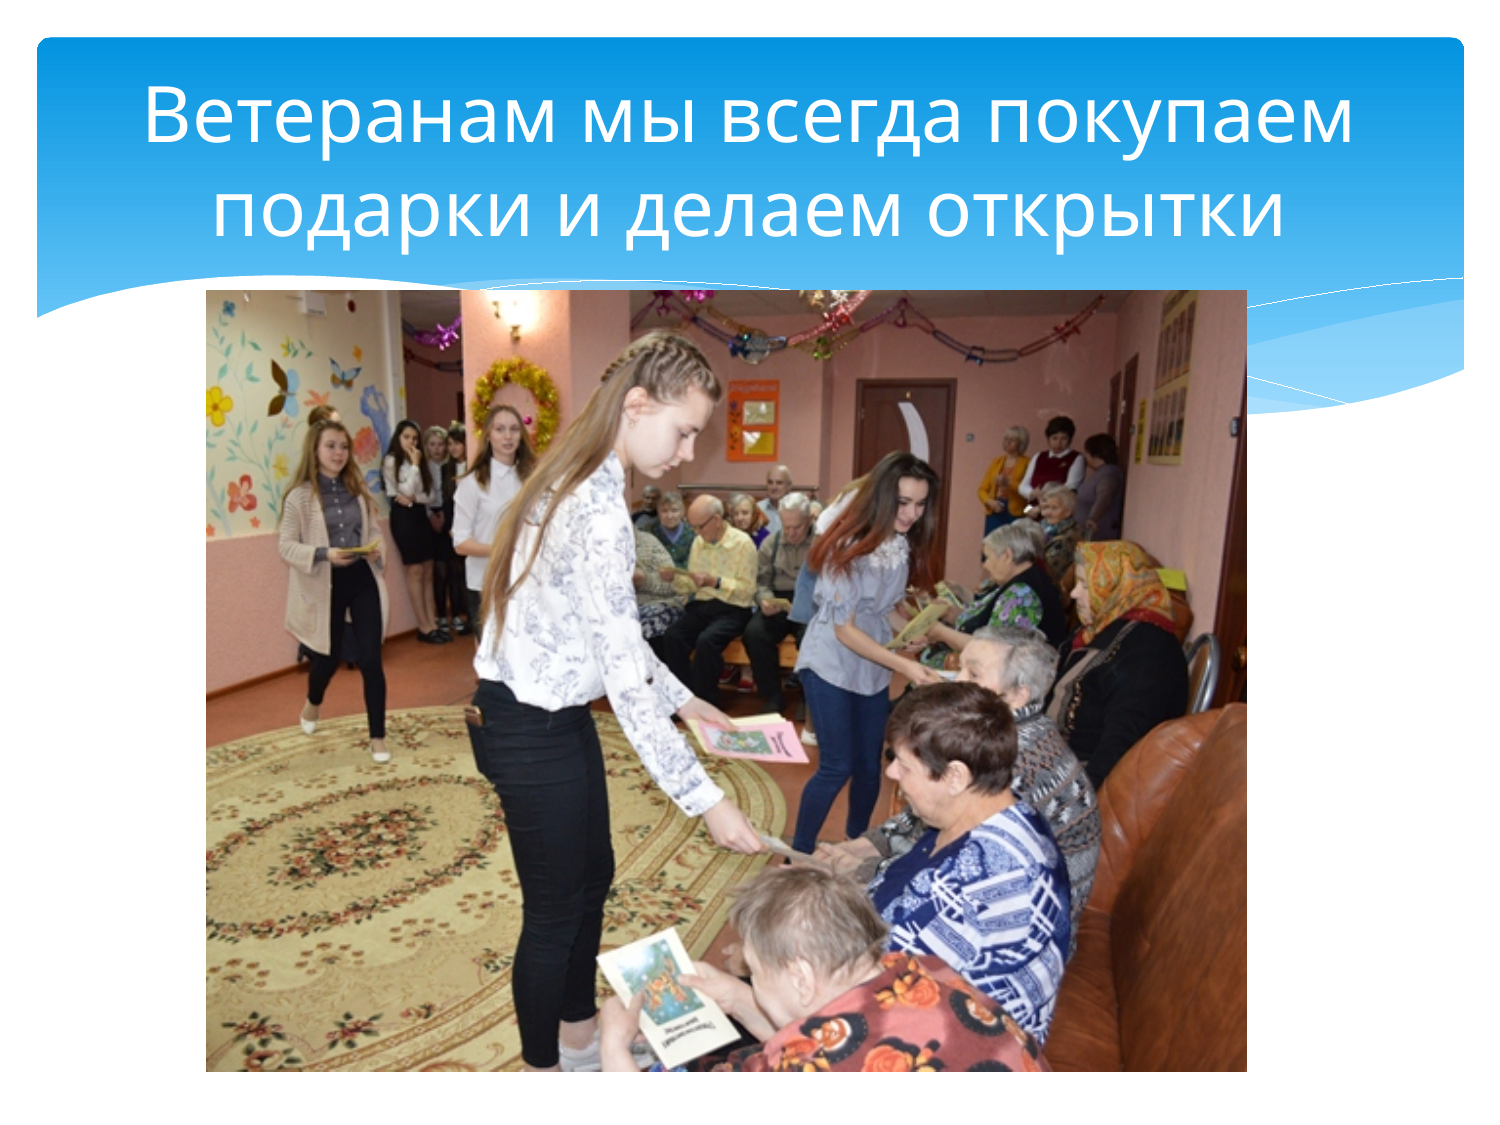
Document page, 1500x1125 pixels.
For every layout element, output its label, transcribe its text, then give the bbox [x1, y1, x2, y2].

picture [206, 290, 1247, 1073]
title Ветеранам мы всегда покупаем подарки и делаем открытки [75, 55, 1425, 261]
